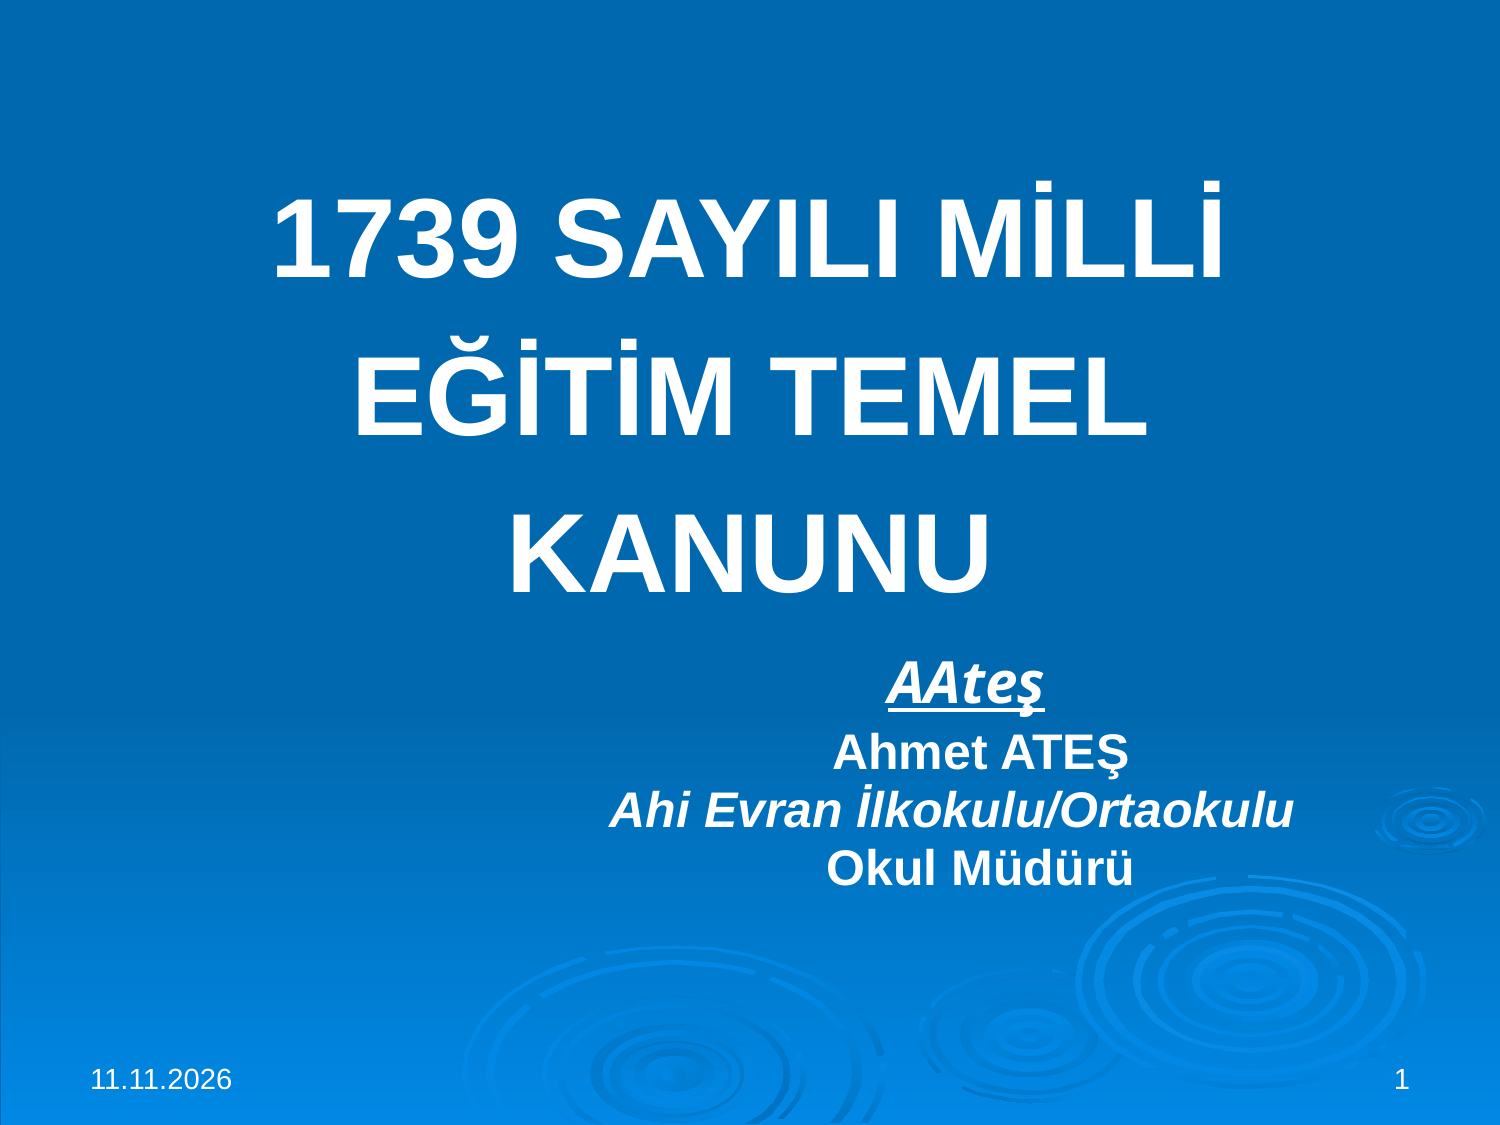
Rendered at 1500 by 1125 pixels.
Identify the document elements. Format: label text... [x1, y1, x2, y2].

slide_number 1 [1074, 1048, 1426, 1103]
list 1739 SAYILI MİLLİ EĞİTİM TEMEL KANUNU AAteş Ahmet ATEŞ Ahi Evran İlkokulu/Ortaokulu Okul Müdürü [0, 0, 1500, 1048]
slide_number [74, 1048, 426, 1103]
